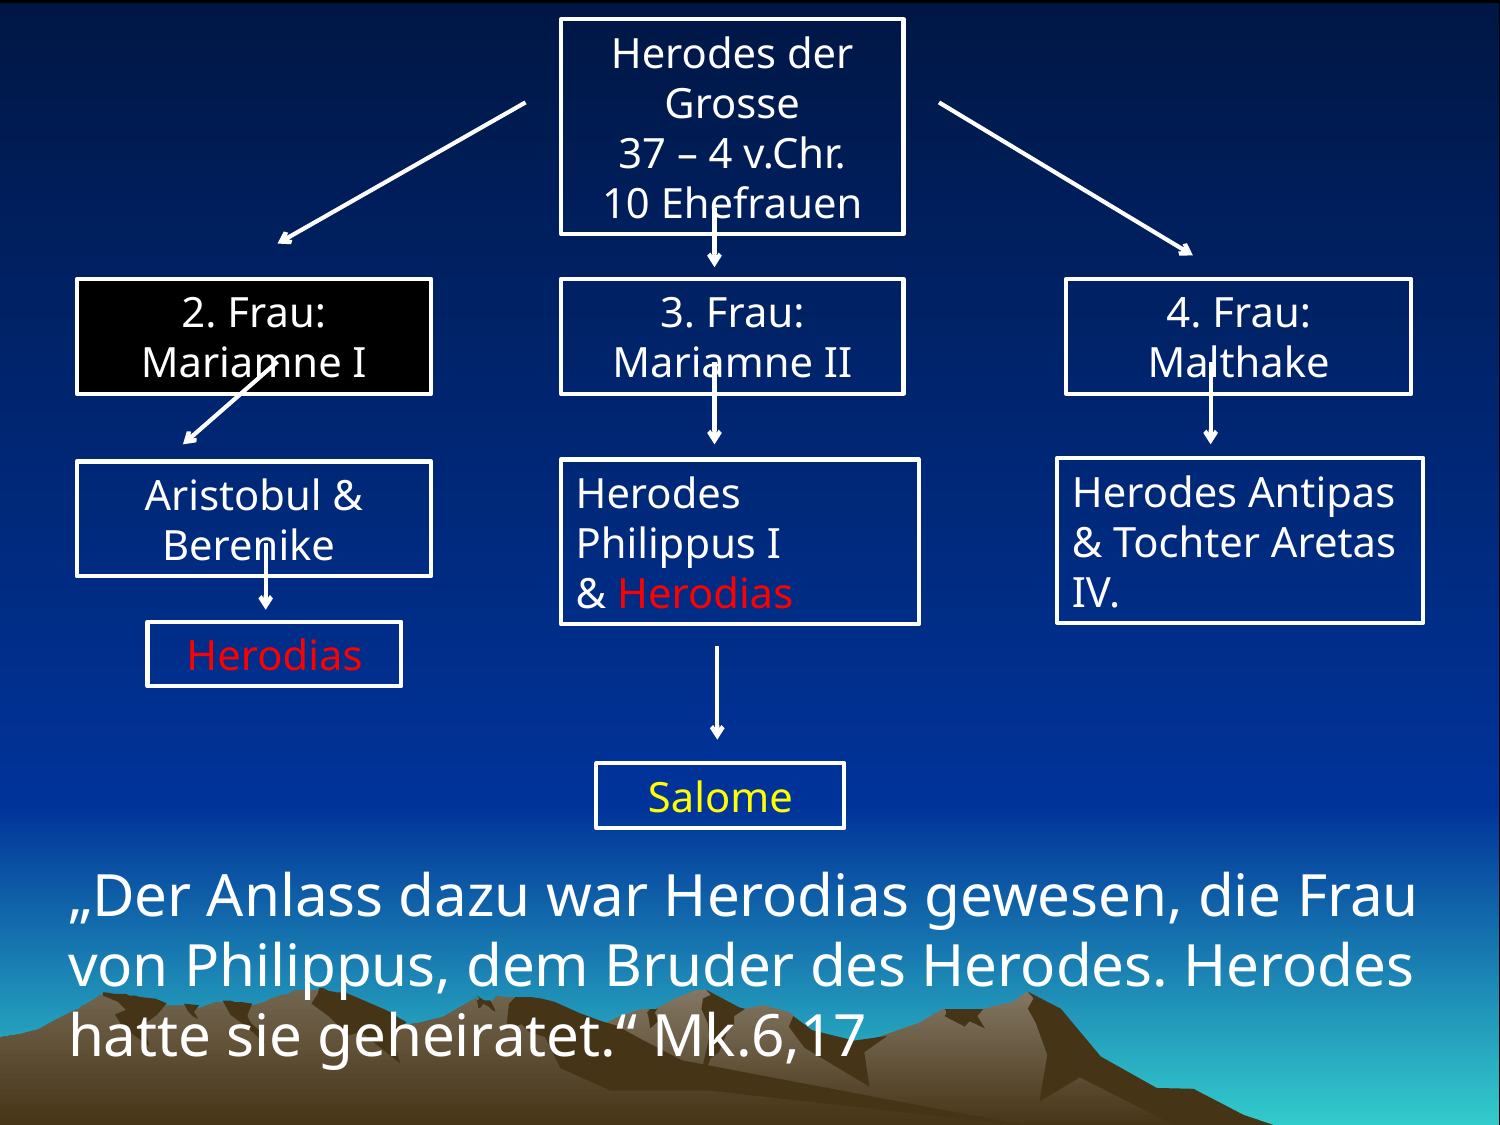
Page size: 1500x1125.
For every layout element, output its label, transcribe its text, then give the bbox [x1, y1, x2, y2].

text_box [182, 361, 278, 445]
text_box 4. Frau: Malthake [1066, 278, 1412, 394]
text_box Herodes Antipas & Tochter Aretas IV. [1057, 457, 1424, 623]
text_box Herodes Philippus I & Herodias [560, 459, 919, 625]
text_box Aristobul & Berenike [76, 461, 432, 577]
text_box 3. Frau: Mariamne II [561, 278, 904, 394]
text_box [277, 102, 526, 244]
text_box 2. Frau: Mariamne I [76, 278, 432, 394]
text_box Herodes der Grosse 37 – 4 v.Chr. 10 Ehefrauen [561, 19, 904, 234]
text_box Herodias [147, 621, 402, 687]
title „Der Anlass dazu war Herodias gewesen, die Frau von Philippus, dem Bruder des Herodes. Herodes hatte sie geheiratet.“ Mk.6,17 [53, 850, 1480, 1076]
text_box Salome [596, 763, 845, 829]
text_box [938, 102, 1194, 256]
